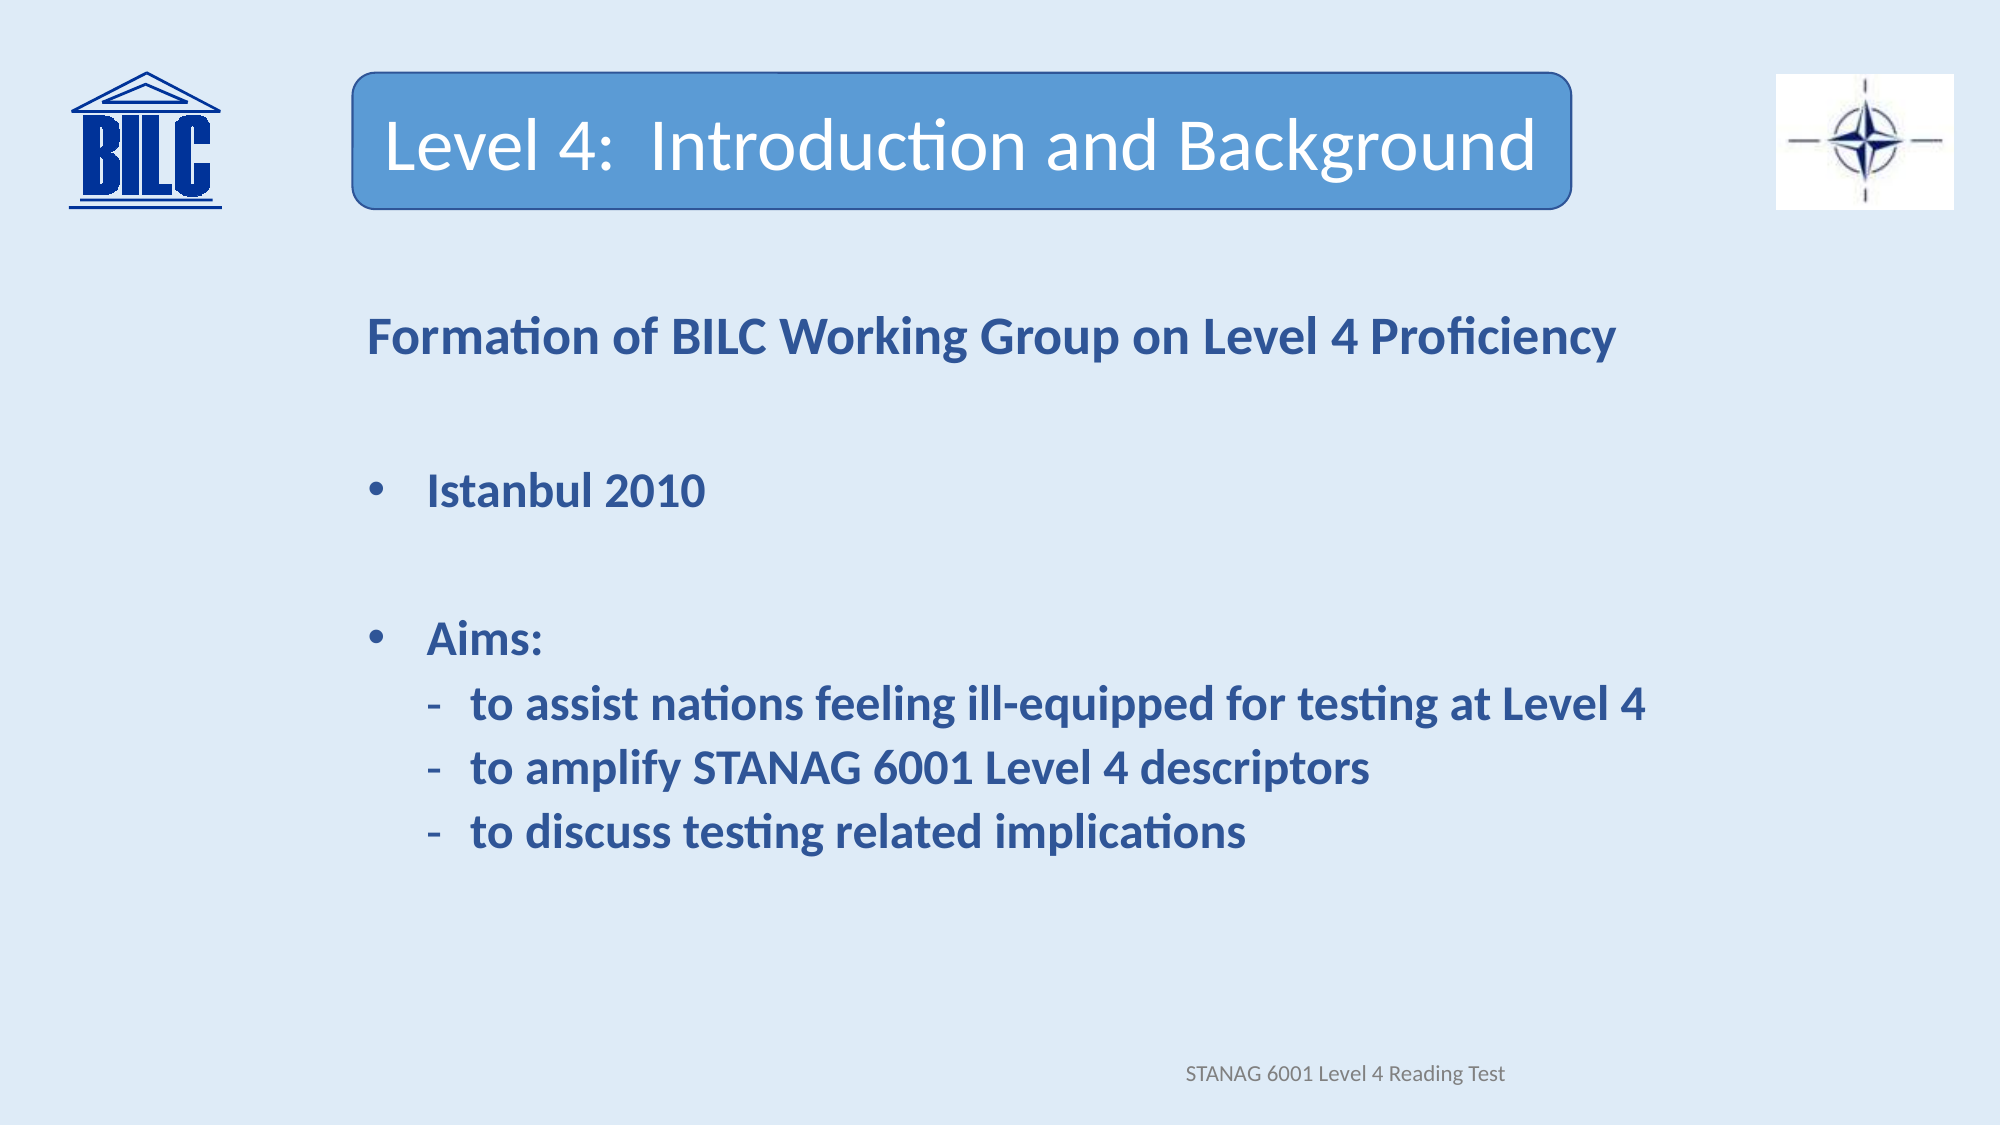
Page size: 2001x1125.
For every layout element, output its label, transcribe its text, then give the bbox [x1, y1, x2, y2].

text_box Level 4: Introduction and Background [351, 71, 1573, 211]
picture [1776, 74, 1954, 210]
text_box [68, 71, 222, 210]
list Formation of BILC Working Group on Level 4 Proficiency Istanbul 2010 Aims: to assist nations feeling ill-equipped for testing at Level 4 to amplify STANAG 6001 Level 4 descriptors to discuss testing related implications [352, 300, 1703, 1043]
slide_number STANAG 6001 Level 4 Reading Test [1170, 1042, 1637, 1103]
